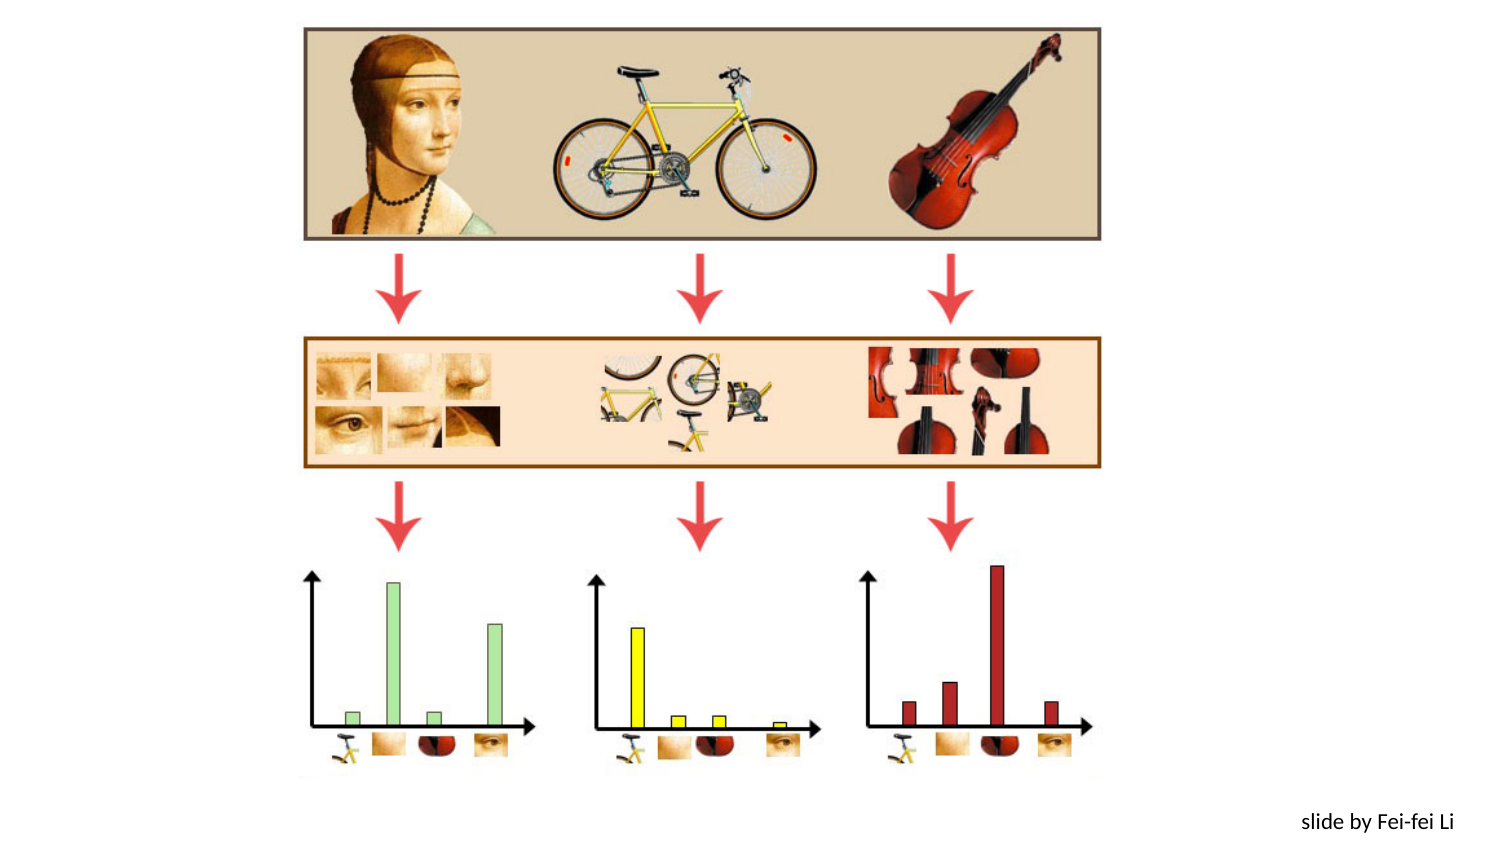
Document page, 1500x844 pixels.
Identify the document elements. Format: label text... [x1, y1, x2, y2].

text_box slide by Fei-fei Li [1293, 798, 1463, 842]
picture [296, 21, 1104, 779]
